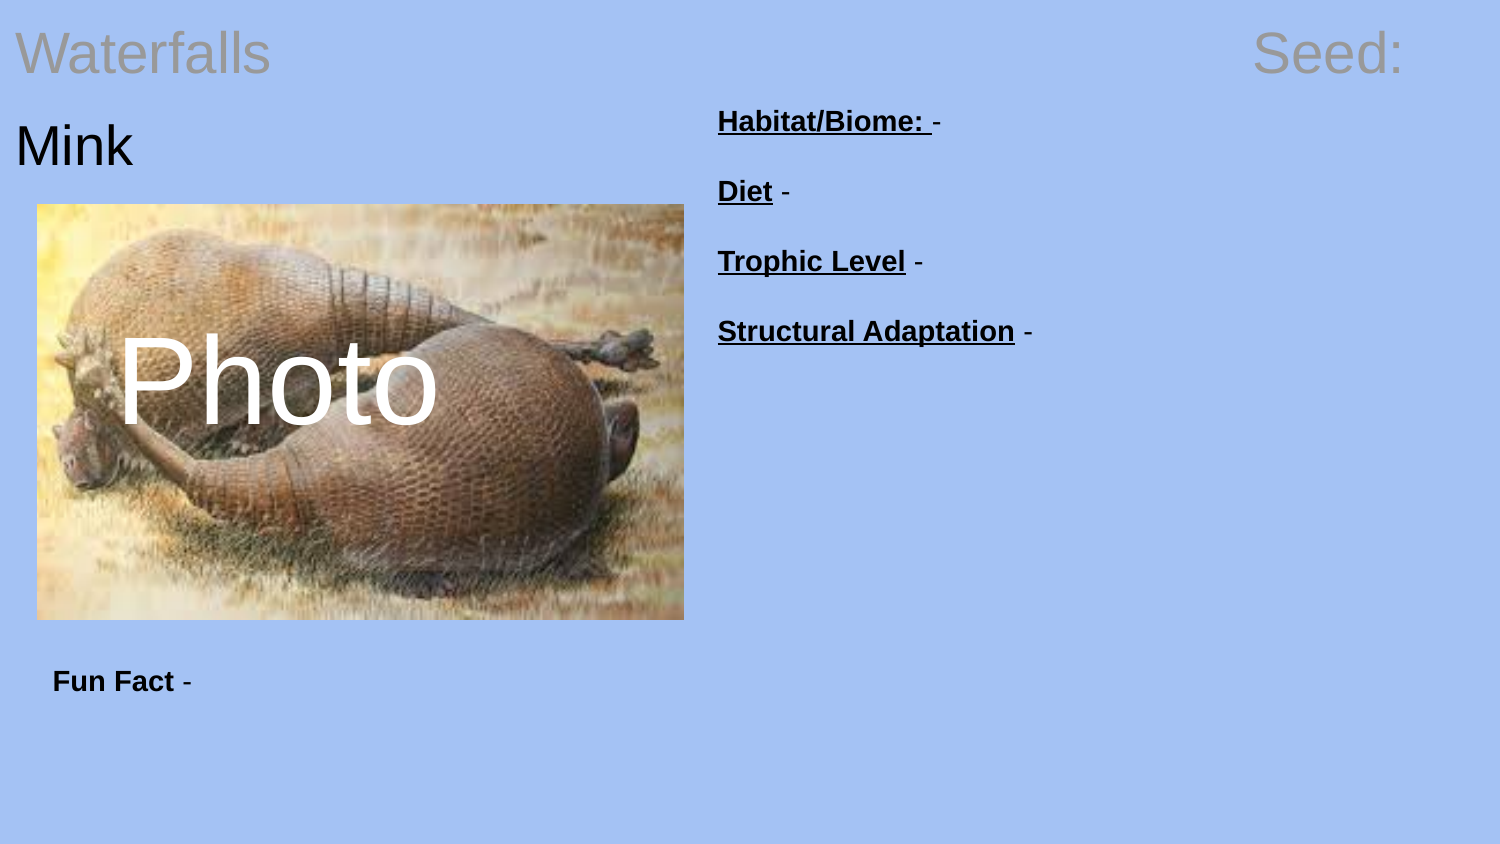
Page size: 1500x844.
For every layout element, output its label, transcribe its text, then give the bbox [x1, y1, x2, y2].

text_box Fun Fact - [37, 647, 1409, 826]
title Mink [0, 93, 702, 188]
picture [37, 204, 684, 620]
title Seed: [1237, 0, 1491, 94]
title Waterfalls [0, 0, 543, 93]
text_box Habitat/Biome: - Diet - Trophic Level - Structural Adaptation - [702, 87, 1460, 575]
